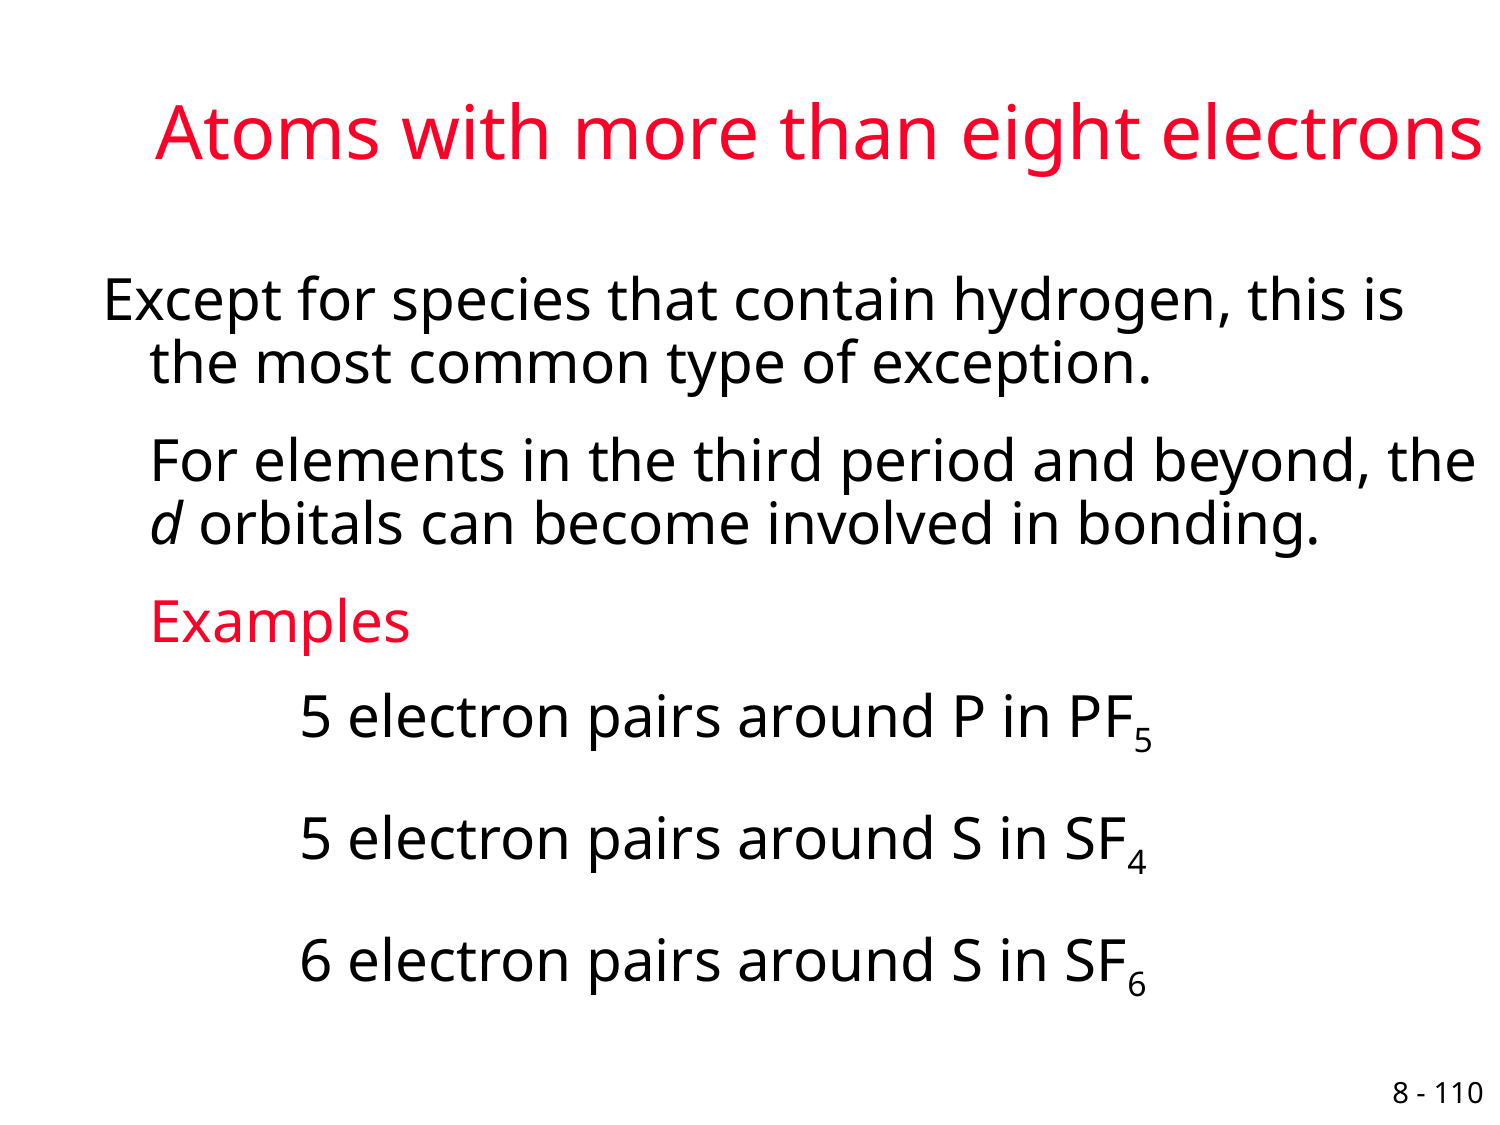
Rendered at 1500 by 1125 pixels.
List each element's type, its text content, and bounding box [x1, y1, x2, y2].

title Atoms with more than eight electrons [0, 57, 1500, 214]
list Except for species that contain hydrogen, this is the most common type of exception. For elements in the third period and beyond, the d orbitals can become involved in bonding. Examples 5 electron pairs around P in PF5 5 electron pairs around S in SF4 6 electron pairs around S in SF6 [86, 261, 1500, 1051]
